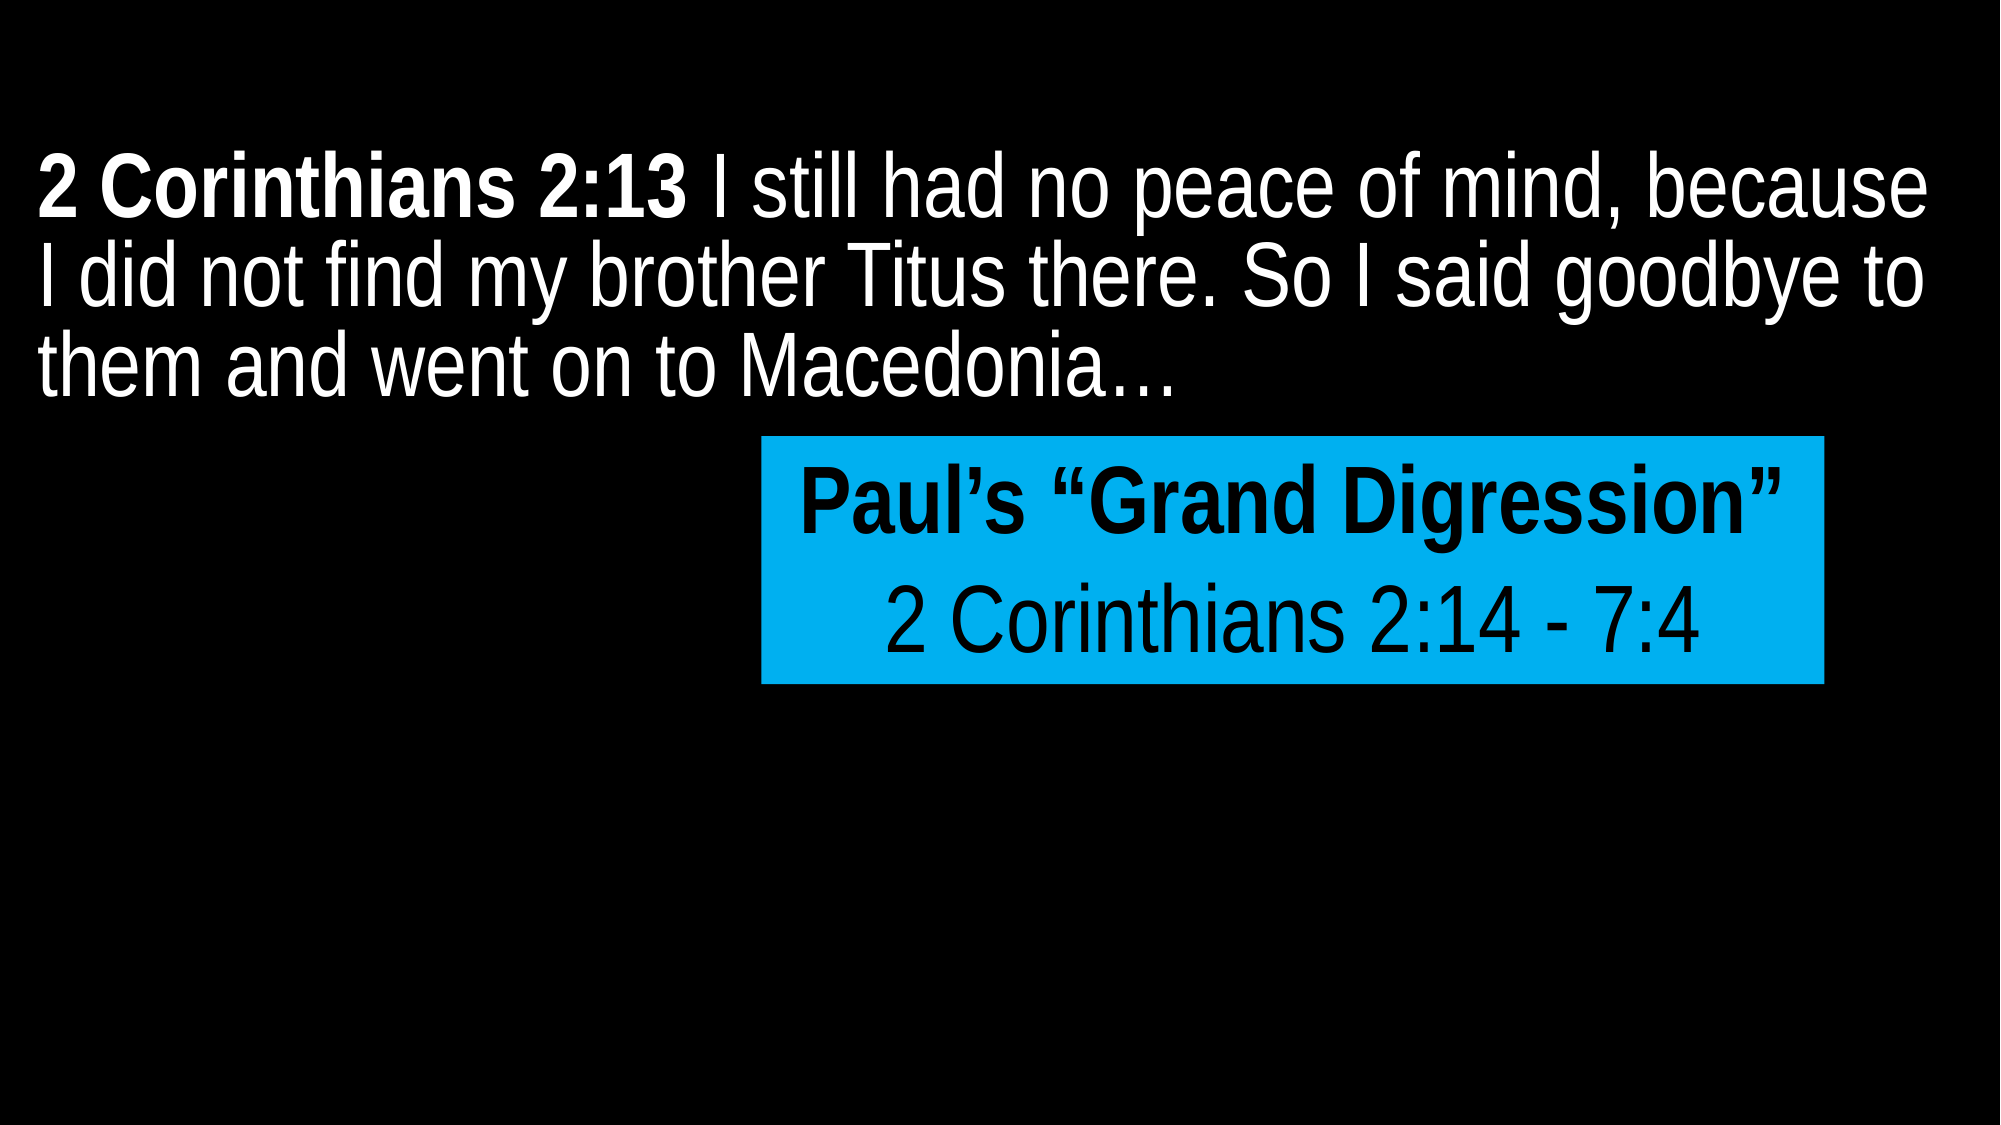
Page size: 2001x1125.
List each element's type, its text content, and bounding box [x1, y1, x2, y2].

text_box 2 Corinthians 2:13 I still had no peace of mind, because I did not find my brother Titus there. So I said goodbye to them and went on to Macedonia… [16, 23, 1961, 1125]
text_box Paul’s “Grand Digression” 2 Corinthians 2:14 - 7:4 [760, 435, 1826, 686]
